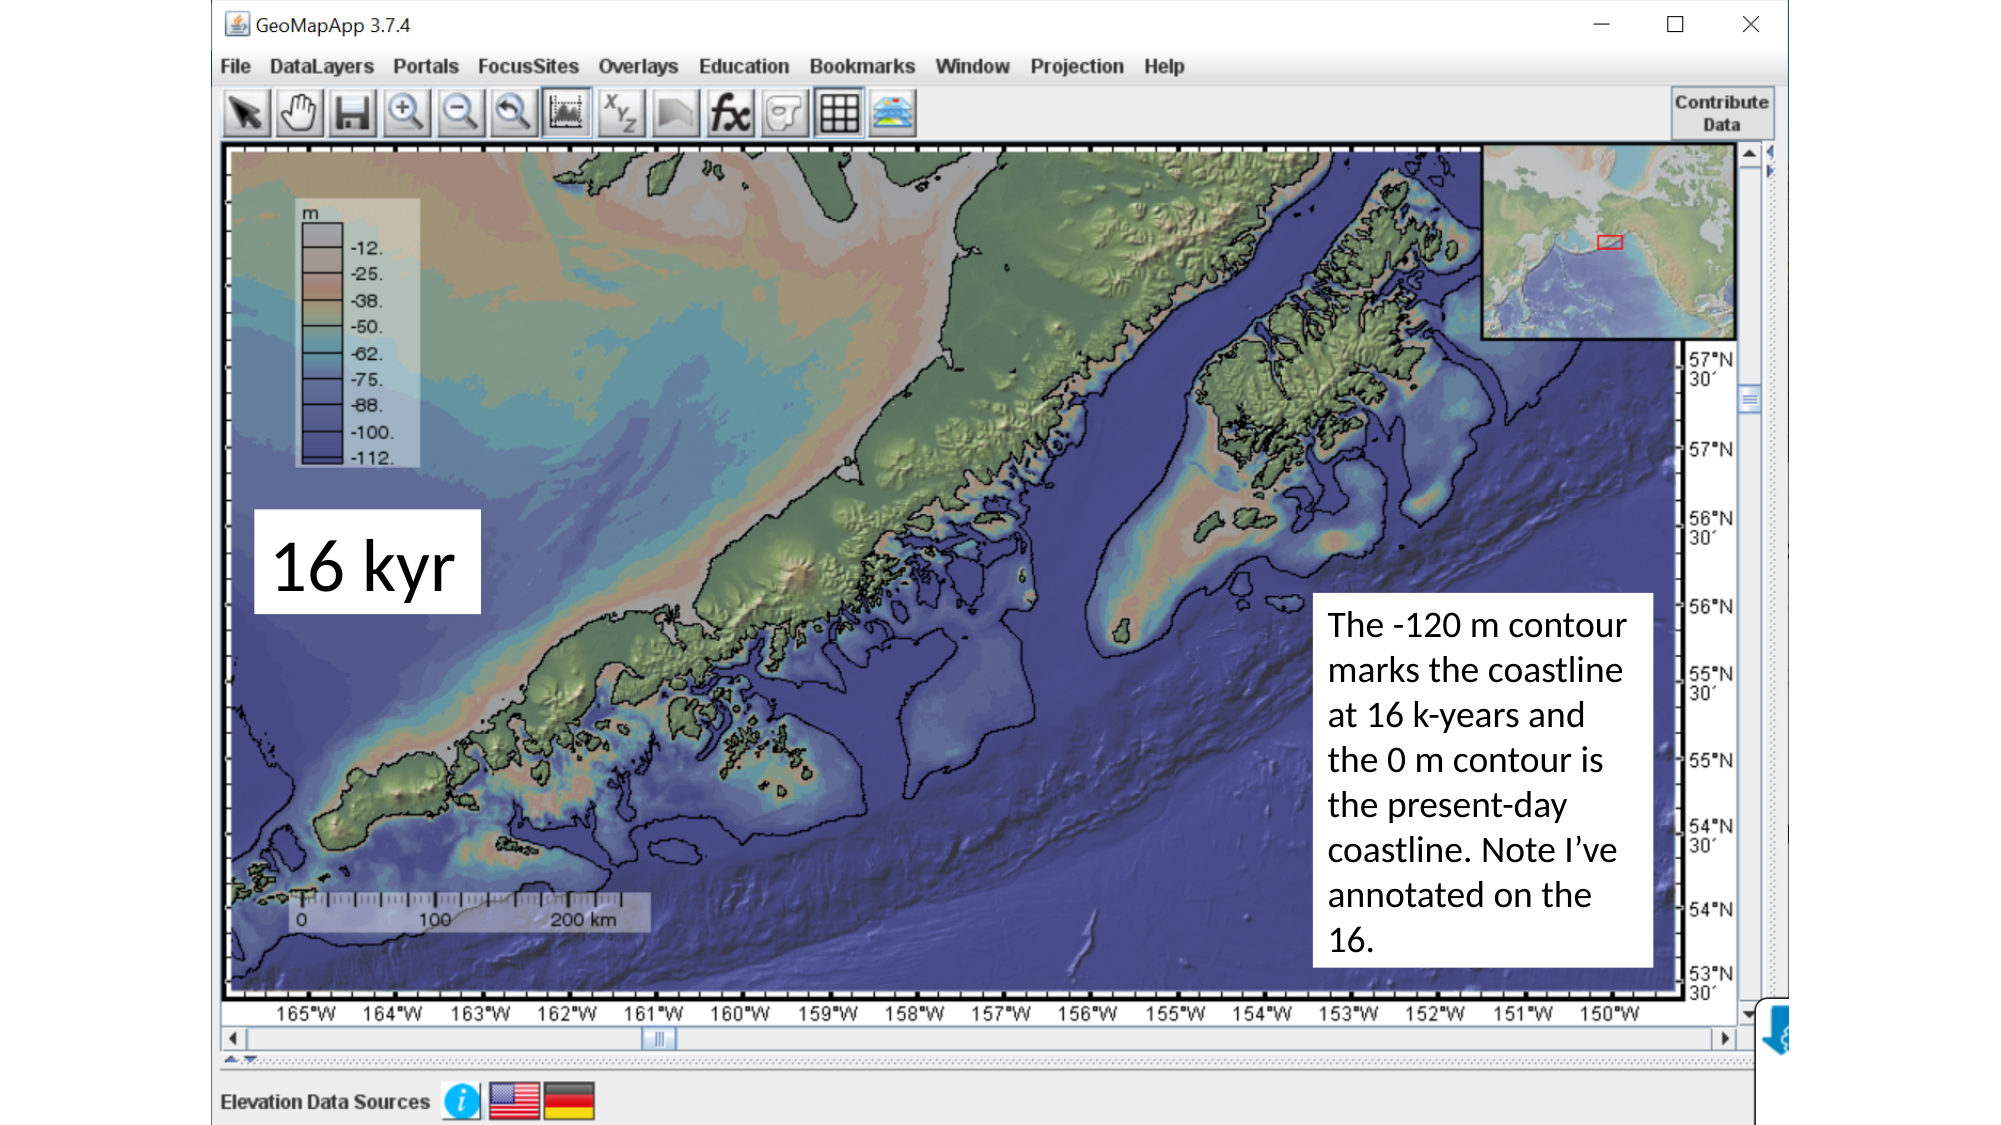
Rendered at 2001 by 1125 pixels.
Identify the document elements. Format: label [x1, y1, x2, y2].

picture [211, 0, 1789, 1125]
